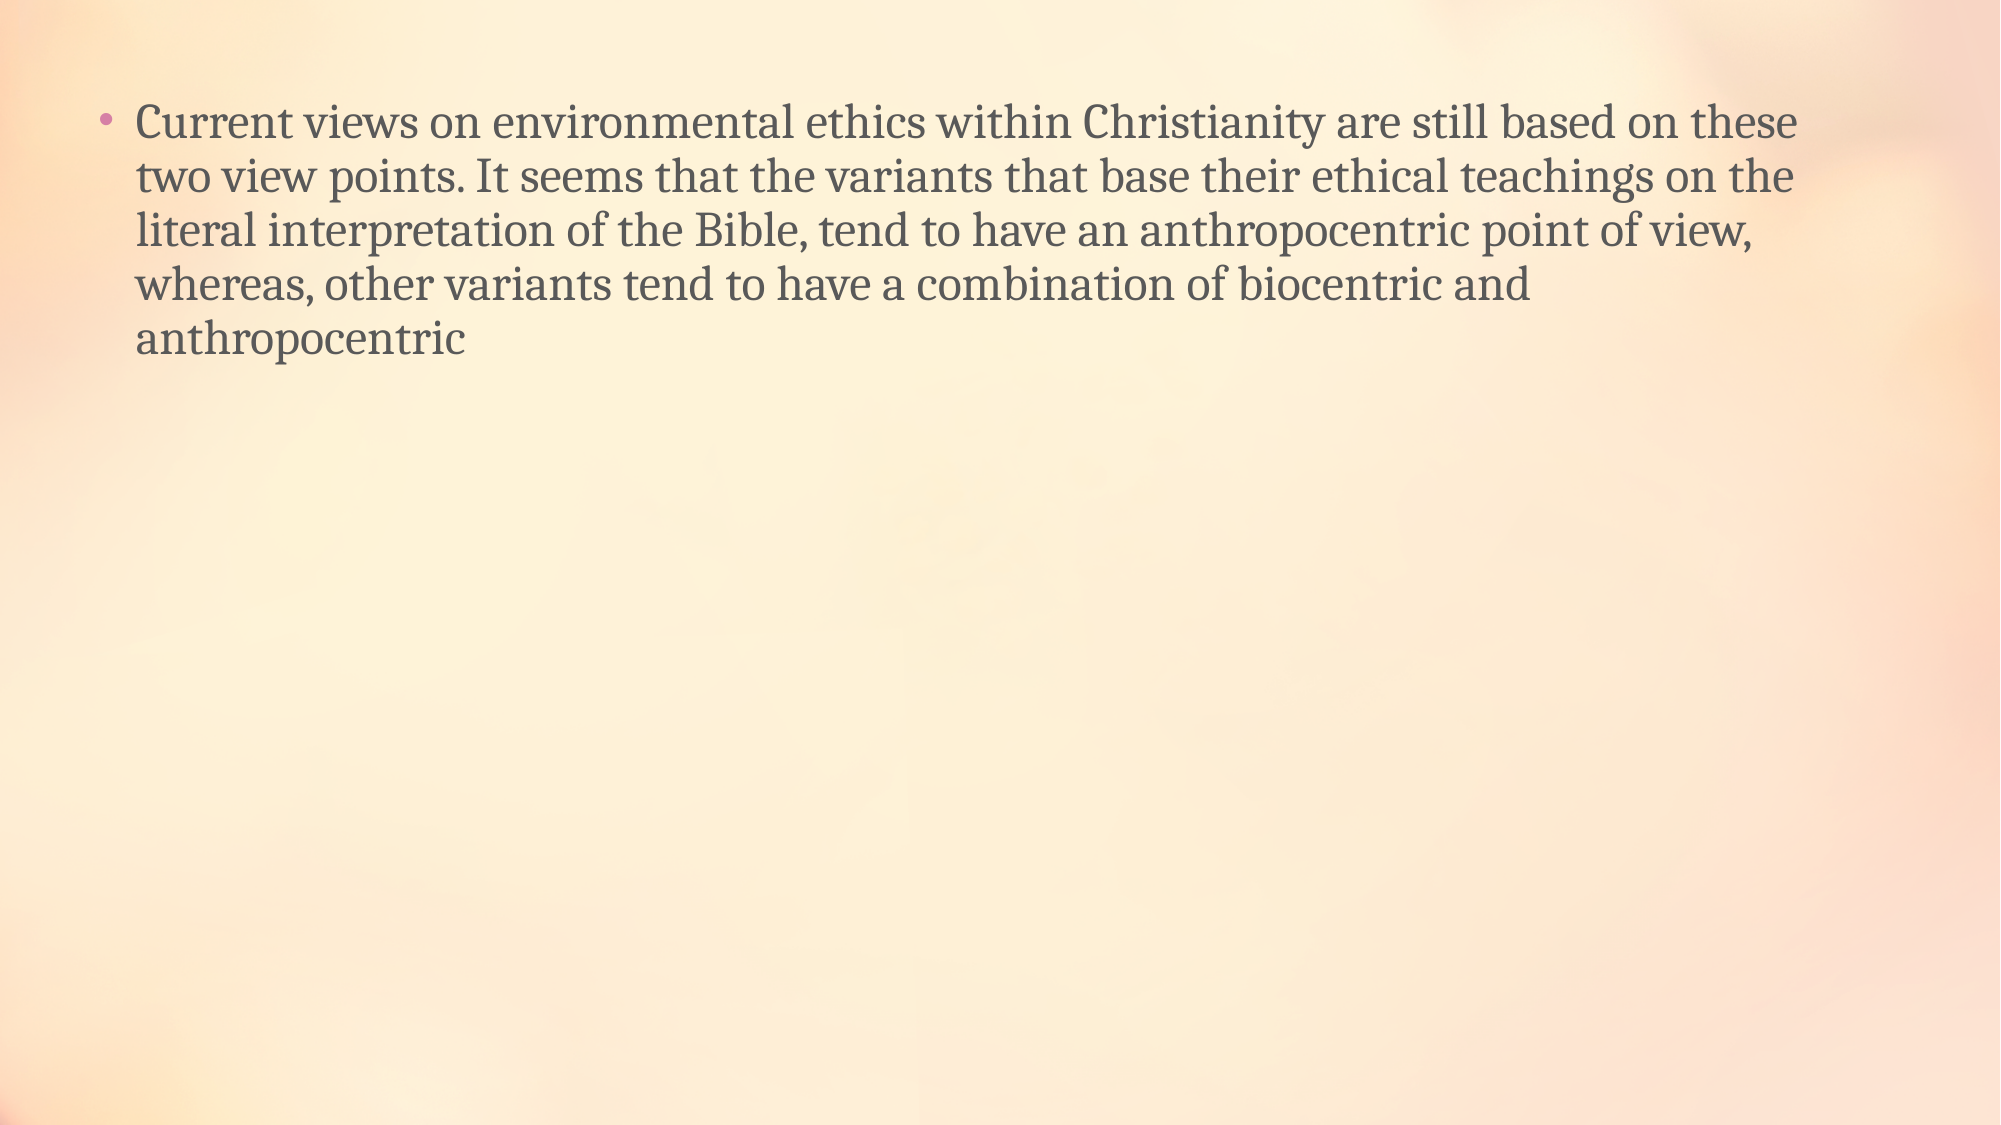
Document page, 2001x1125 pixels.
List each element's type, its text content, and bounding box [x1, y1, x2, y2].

picture [0, 0, 2001, 1125]
list Current views on environmental ethics within Christianity are still based on these two view points. It seems that the variants that base their ethical teachings on the literal interpretation of the Bible, tend to have an anthropocentric point of view, whereas, other variants tend to have a combination of biocentric and anthropocentric [83, 87, 1884, 830]
